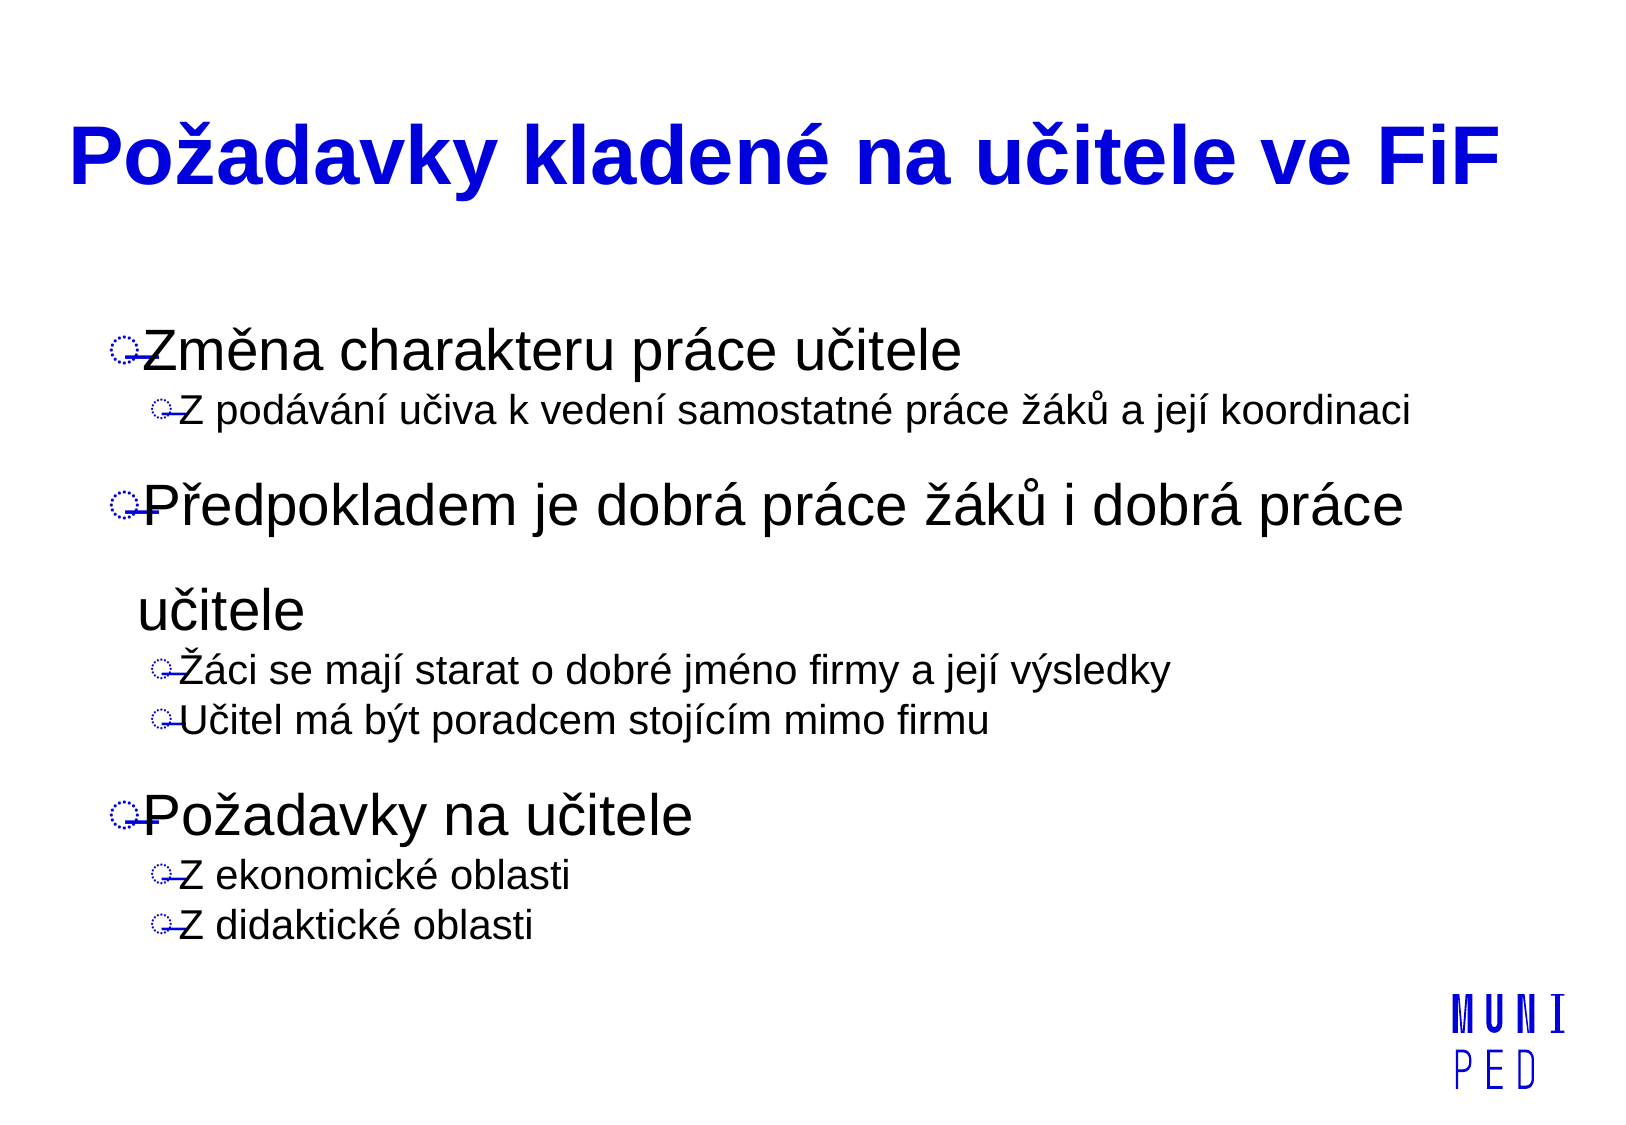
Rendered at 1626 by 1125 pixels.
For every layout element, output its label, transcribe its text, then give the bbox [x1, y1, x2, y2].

title Požadavky kladené na učitele ve FiF [68, 118, 1530, 193]
list Změna charakteru práce učitele Z podávání učiva k vedení samostatné práce žáků a její koordinaci Předpokladem je dobrá práce žáků i dobrá práce učitele Žáci se mají starat o dobré jméno firmy a její výsledky Učitel má být poradcem stojícím mimo firmu Požadavky na učitele Z ekonomické oblasti Z didaktické oblasti [95, 277, 1530, 957]
